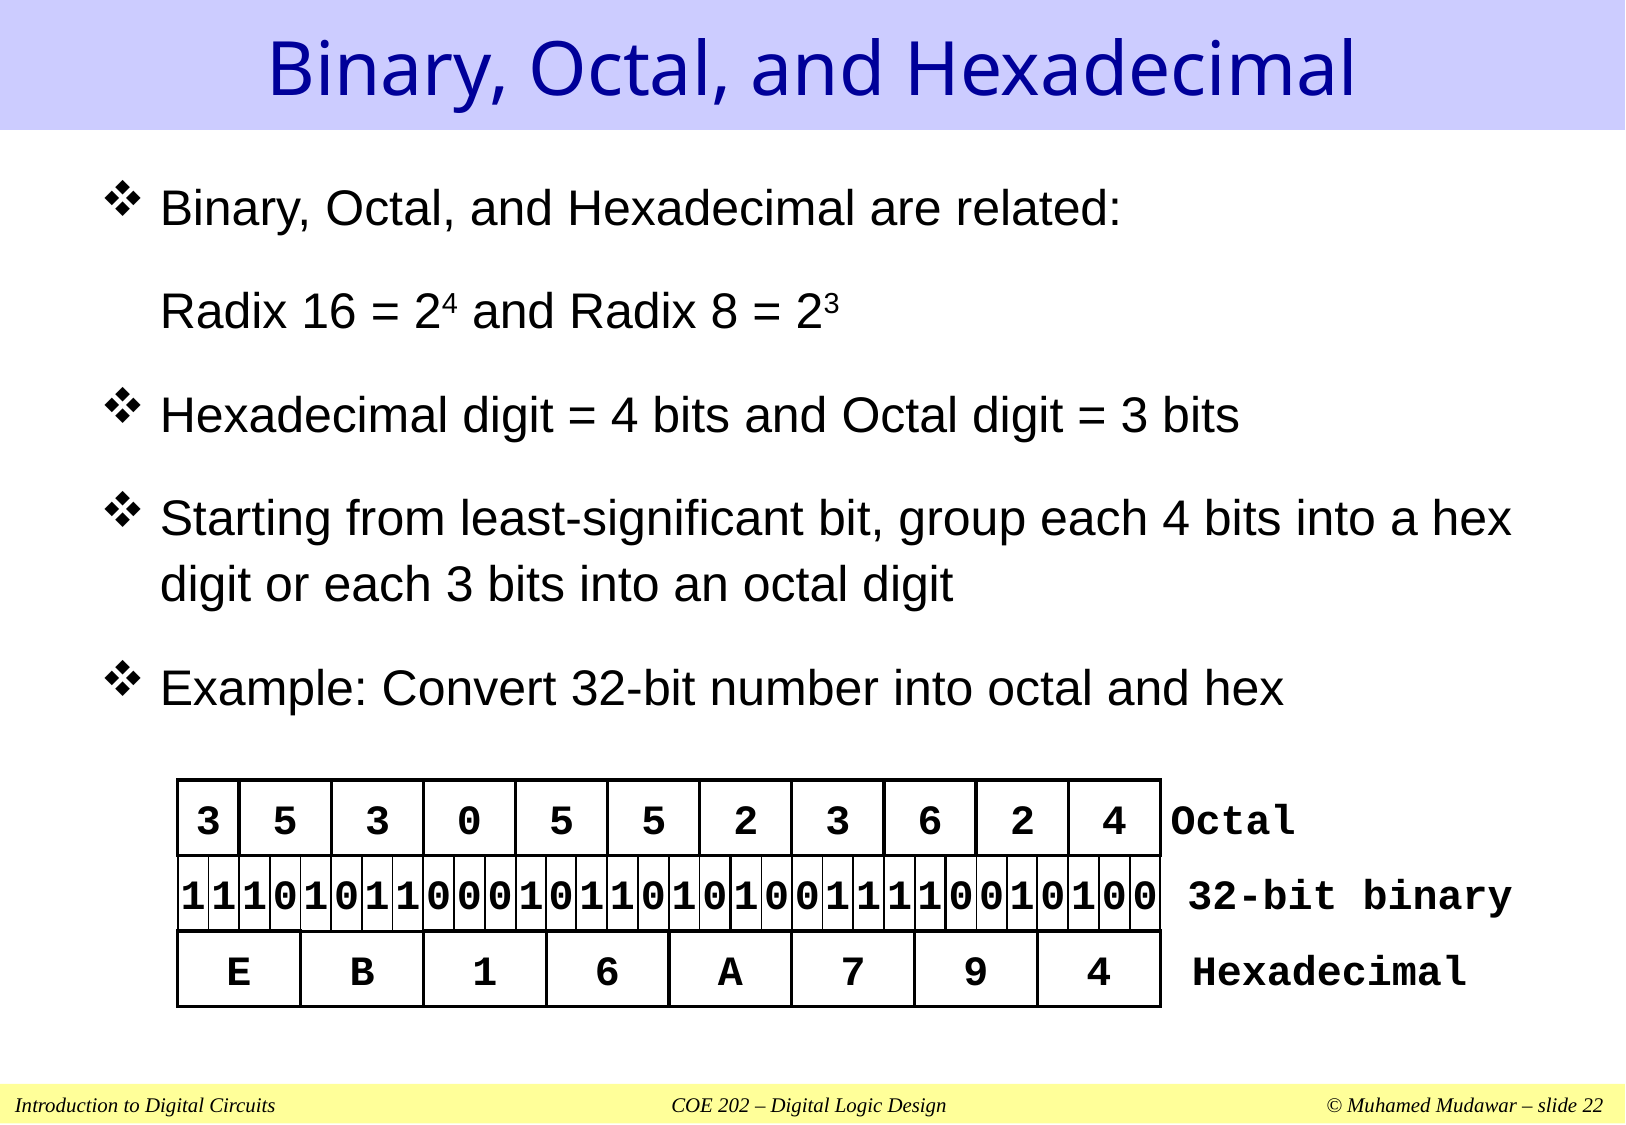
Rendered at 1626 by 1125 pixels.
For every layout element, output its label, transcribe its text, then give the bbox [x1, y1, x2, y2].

text_box 5 [608, 779, 700, 853]
text_box 1 [424, 940, 547, 1007]
text_box 5 [239, 779, 332, 853]
text_box 2 [700, 779, 792, 853]
text_box 3 [792, 779, 884, 853]
text_box 7 [792, 940, 915, 1007]
text_box Octal [1170, 779, 1489, 853]
text_box A [669, 940, 792, 1007]
text_box 9 [915, 940, 1038, 1007]
text_box B [301, 940, 424, 1007]
text_box 5 [516, 779, 608, 853]
text_box 2 [977, 779, 1069, 853]
text_box 3 [332, 779, 424, 853]
text_box 4 [1069, 779, 1161, 853]
text_box 4 [1038, 940, 1161, 1007]
title Binary, Octal, and Hexadecimal [0, 0, 1625, 130]
text_box 3 [177, 779, 239, 854]
text_box Hexadecimal [1170, 940, 1489, 1007]
text_box 0 [424, 779, 516, 853]
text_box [177, 855, 1530, 932]
text_box E [177, 939, 301, 1007]
text_box 6 [547, 940, 669, 1007]
text_box 6 [884, 779, 977, 853]
text_box Binary, Octal, and Hexadecimal are related: Radix 16 = 24 and Radix 8 = 23 Hexadecimal digit = 4 bits and Octal digit = 3 bits Starting from least-significant bit, group each 4 bits into a hex digit or each 3 bits into an octal digit Example: Convert 32-bit number into octal and hex [85, 146, 1540, 738]
